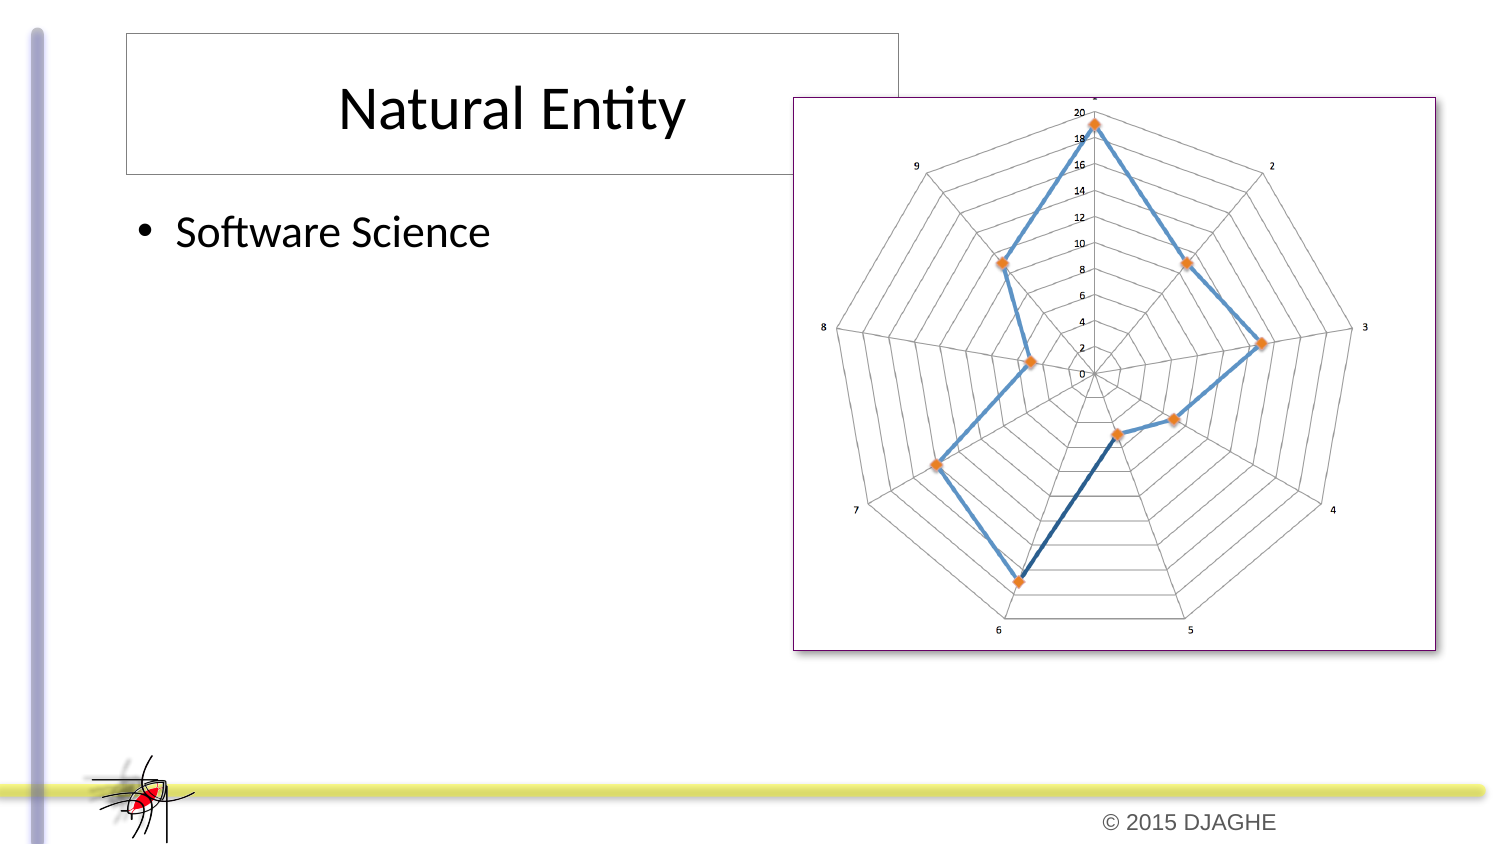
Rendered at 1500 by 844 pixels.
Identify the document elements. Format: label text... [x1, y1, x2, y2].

title Natural Entity [126, 33, 899, 175]
picture [78, 753, 198, 844]
picture [793, 97, 1436, 652]
list Software Science [126, 196, 899, 754]
